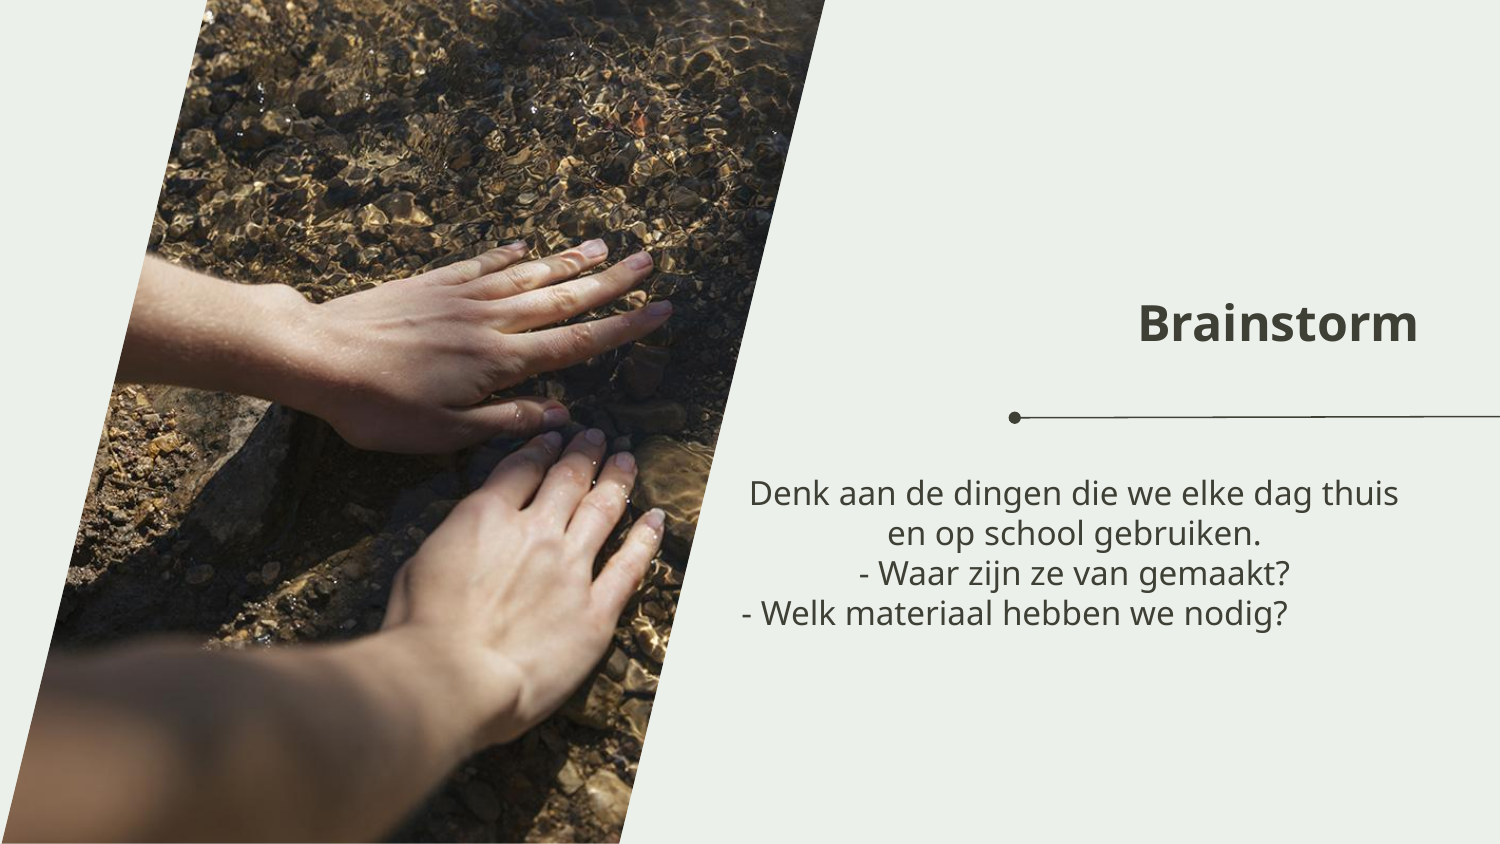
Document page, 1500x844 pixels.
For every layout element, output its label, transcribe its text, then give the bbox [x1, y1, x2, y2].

picture [1, 0, 826, 844]
title Brainstorm [829, 280, 1436, 366]
subtitle Denk aan de dingen die we elke dag thuis en op school gebruiken. - Waar zijn ze van gemaakt? - Welk materiaal hebben we nodig? [829, 457, 1424, 730]
